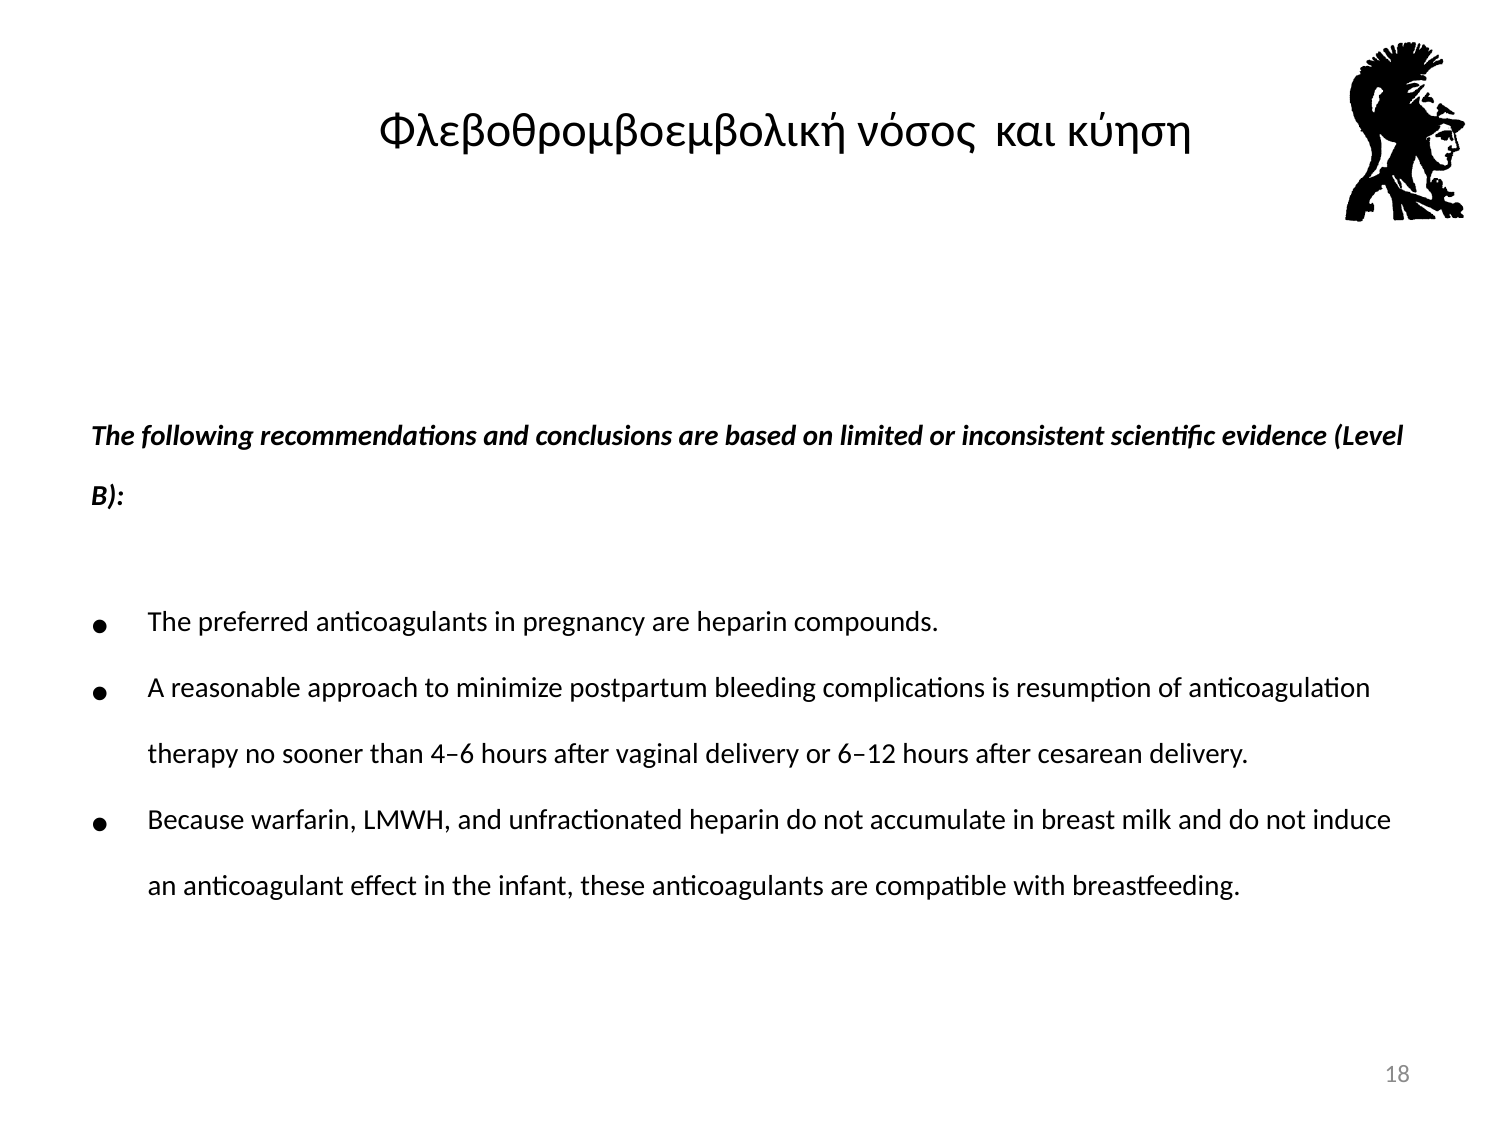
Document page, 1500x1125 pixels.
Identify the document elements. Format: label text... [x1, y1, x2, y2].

text_box Φλεβοθρομβοεμβολική νόσος και κύηση [265, 80, 1306, 196]
slide_number 18 [1074, 1042, 1425, 1103]
text_box The following recommendations and conclusions are based on limited or inconsistent scientific evidence (Level B): The preferred anticoagulants in pregnancy are heparin compounds. A reasonable approach to minimize postpartum bleeding complications is resumption of anticoagulation therapy no sooner than 4–6 hours after vaginal delivery or 6–12 hours after cesarean delivery. Because warfarin, LMWH, and unfractionated heparin do not accumulate in breast milk and do not induce an anticoagulant effect in the infant, these anticoagulants are compatible with breastfeeding. [76, 403, 1425, 928]
picture [1339, 38, 1470, 225]
